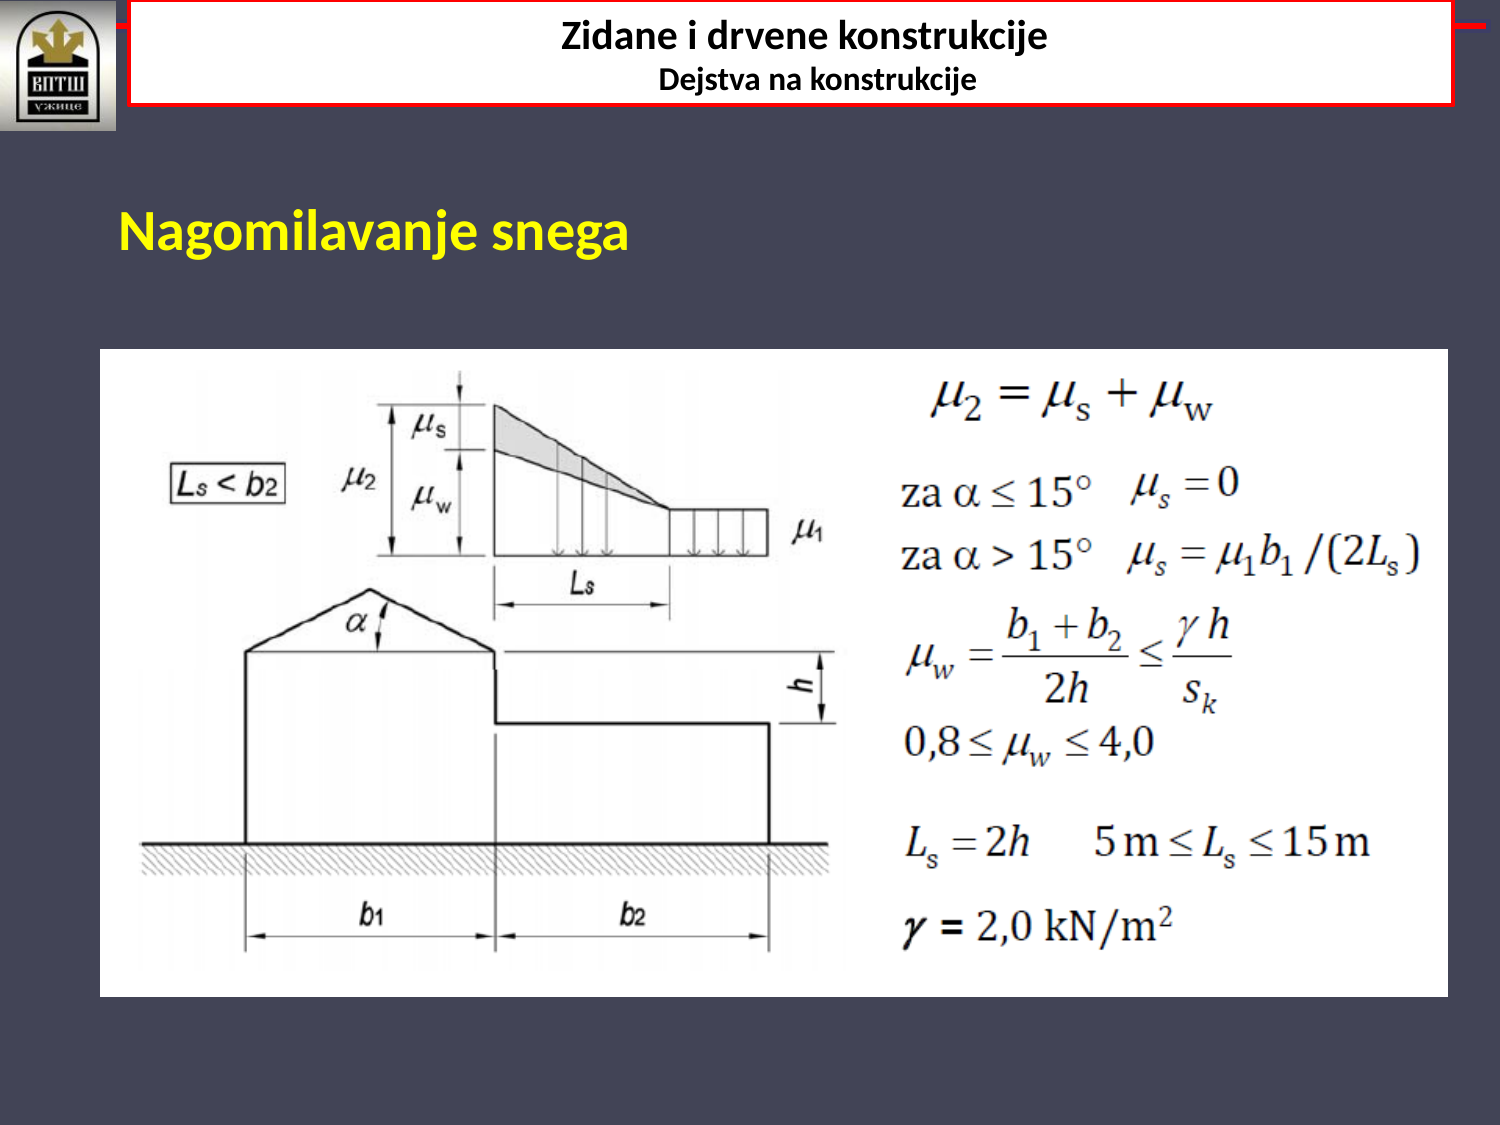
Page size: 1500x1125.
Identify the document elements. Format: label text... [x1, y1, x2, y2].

picture [0, 1, 116, 131]
picture [100, 349, 1448, 997]
text_box Nagomilavanje snega [103, 189, 646, 270]
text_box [35, 0, 1500, 147]
